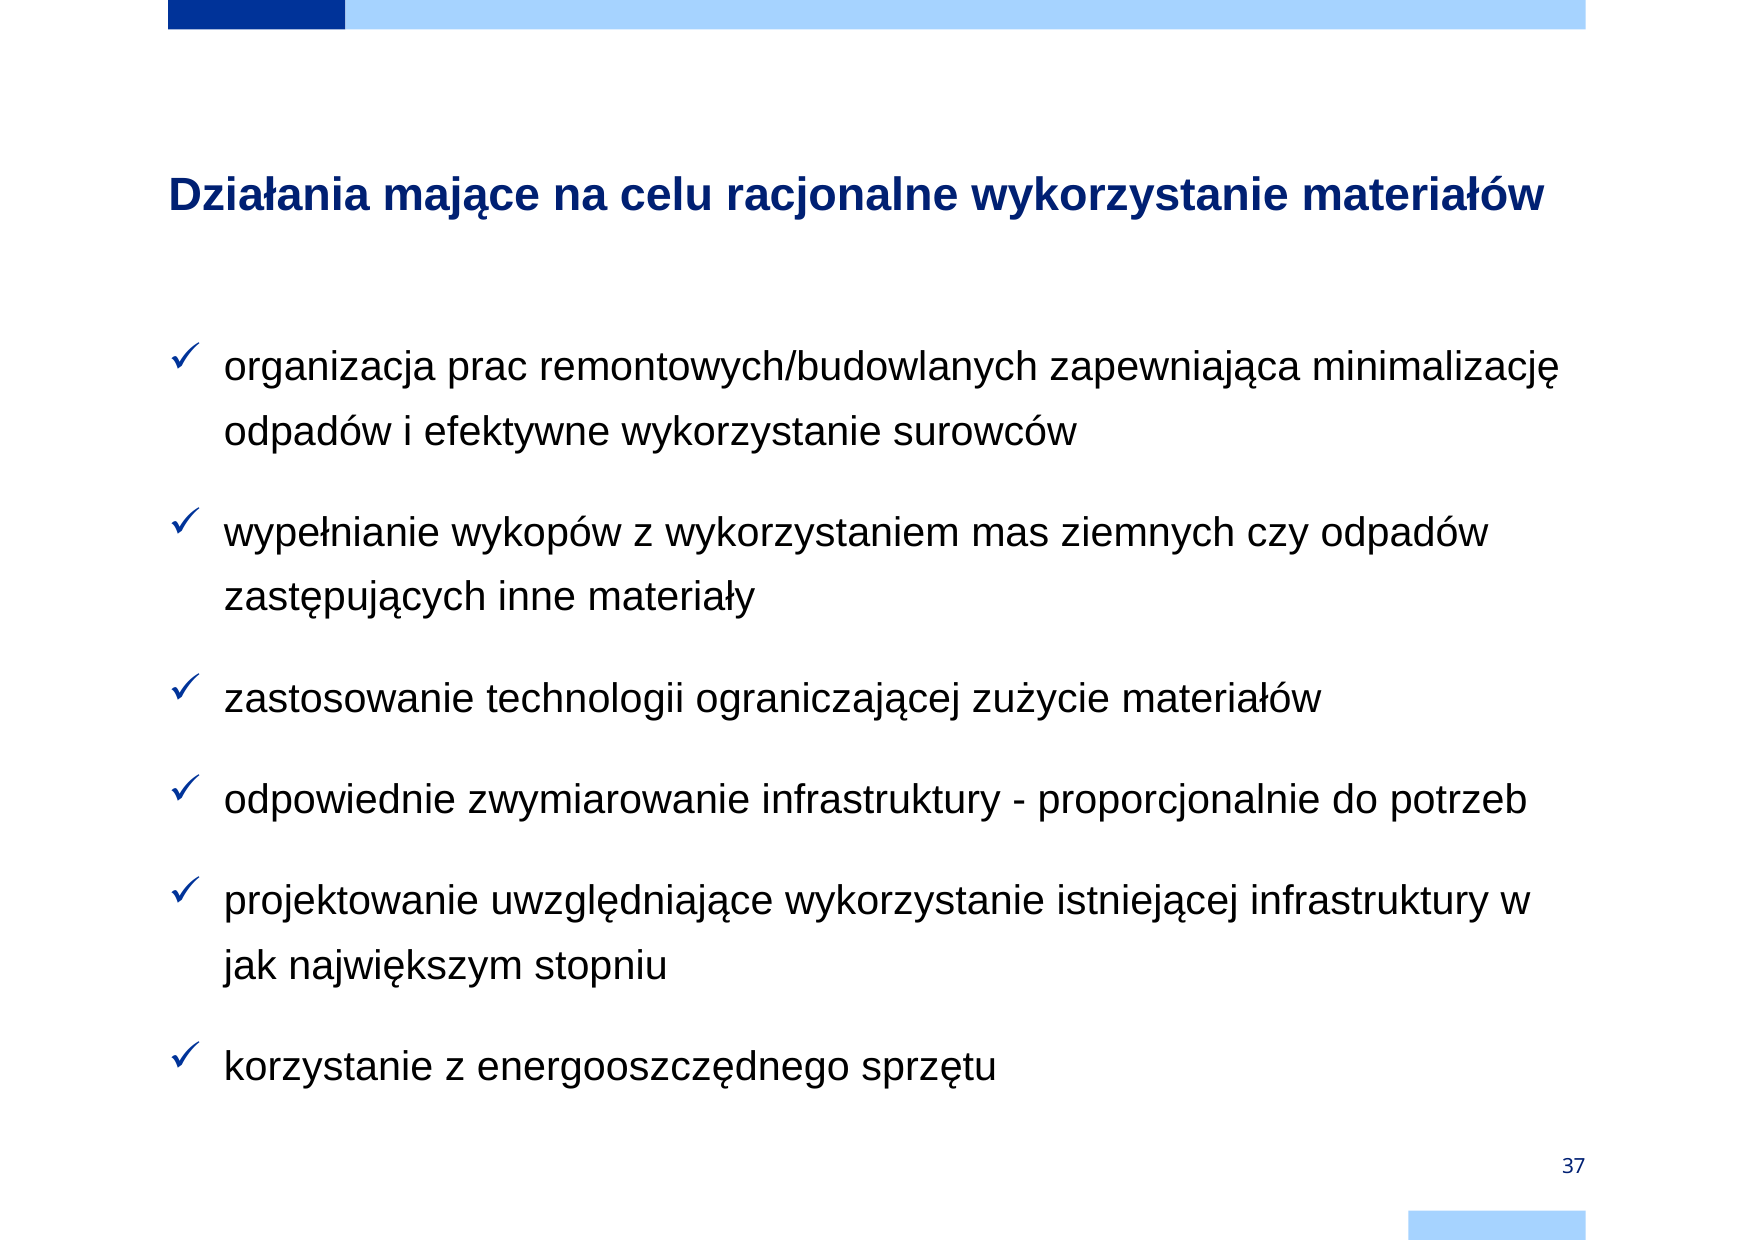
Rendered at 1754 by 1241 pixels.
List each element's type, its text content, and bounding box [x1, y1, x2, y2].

title Działania mające na celu racjonalne wykorzystanie materiałów [168, 147, 1586, 324]
slide_number 37 [1408, 1151, 1586, 1182]
list organizacja prac remontowych/budowlanych zapewniająca minimalizację odpadów i efektywne wykorzystanie surowców wypełnianie wykopów z wykorzystaniem mas ziemnych czy odpadów zastępujących inne materiały zastosowanie technologii ograniczającej zużycie materiałów odpowiednie zwymiarowanie infrastruktury - proporcjonalnie do potrzeb projektowanie uwzględniające wykorzystanie istniejącej infrastruktury w jak największym stopniu korzystanie z energooszczędnego sprzętu [168, 324, 1586, 1093]
